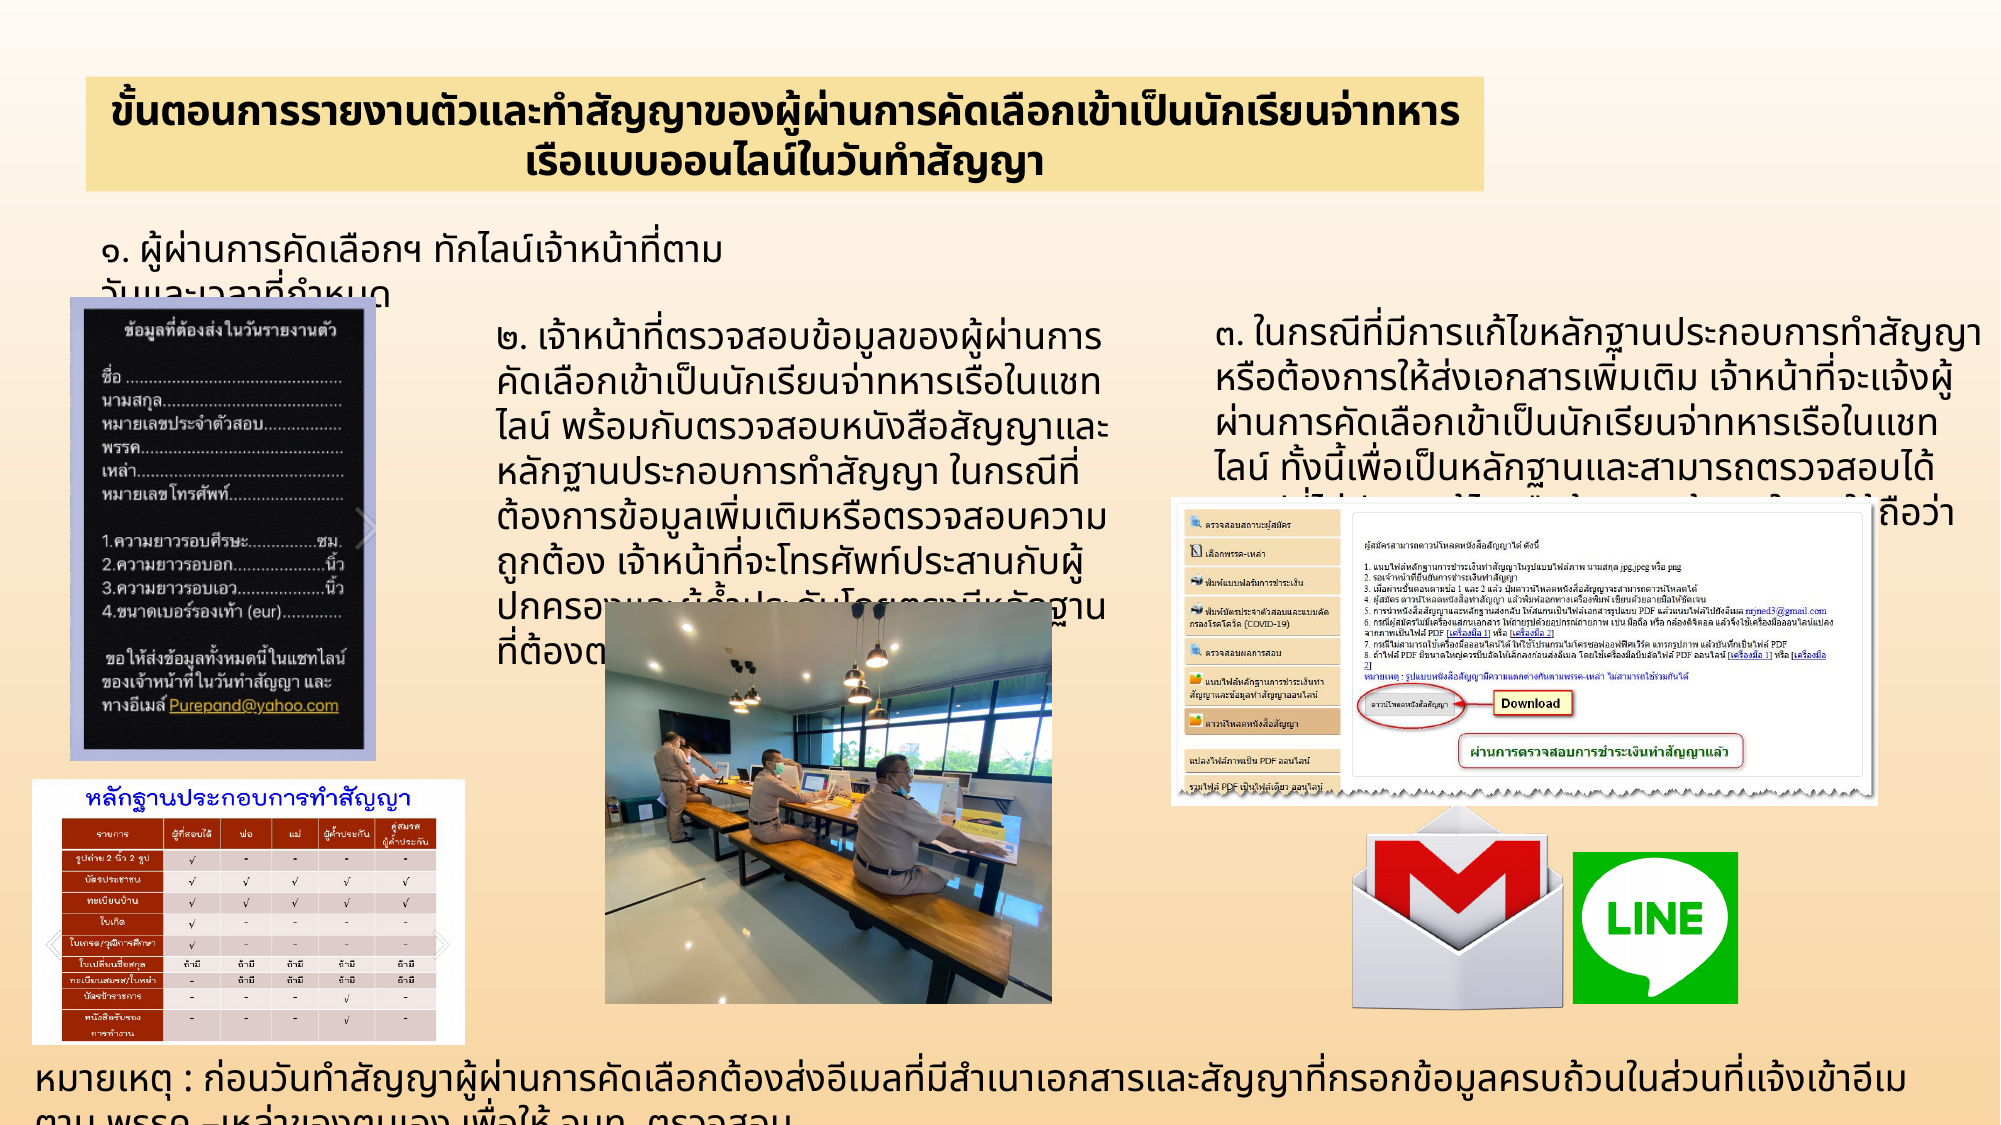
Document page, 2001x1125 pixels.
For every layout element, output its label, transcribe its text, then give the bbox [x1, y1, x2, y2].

text_box ๓. ในกรณีที่มีการแก้ไขหลักฐานประกอบการทำสัญญา หรือต้องการให้ส่งเอกสารเพิ่มเติม เจ้าหน้าที่จะแจ้งผู้ผ่านการคัดเลือกเข้าเป็นนักเรียนจ่าทหารเรือในแชทไลน์ ทั้งนี้เพื่อเป็นหลักฐานและสามารถตรวจสอบได้ กรณีที่ไม่มีการแก้ไขหรือต้องการข้อมูลใด ๆ ให้ถือว่าเสร็จสิ้นกระบวนการทำสัญญา [1199, 300, 2000, 586]
text_box ขั้นตอนการรายงานตัวและทำสัญญาของผู้ผ่านการคัดเลือกเข้าเป็นนักเรียนจ่าทหารเรือแบบออนไลน์ในวันทำสัญญา [85, 76, 1485, 192]
picture [1572, 852, 1739, 1004]
text_box ๑. ผู้ผ่านการคัดเลือกฯ ทักไลน์เจ้าหน้าที่ตามวันและเวลาที่กำหนด [85, 217, 768, 323]
picture [1171, 497, 1878, 1018]
text_box ๒. เจ้าหน้าที่ตรวจสอบข้อมูลของผู้ผ่านการคัดเลือกเข้าเป็นนักเรียนจ่าทหารเรือในแชทไลน์ พร้อมกับตรวจสอบหนังสือสัญญาและหลักฐานประกอบการทำสัญญา ในกรณีที่ต้องการข้อมูลเพิ่มเติมหรือตรวจสอบความถูกต้อง เจ้าหน้าที่จะโทรศัพท์ประสานกับผู้ปกครองและผู้ค้ำประกันโดยตรงมีหลักฐานที่ต้องตรวจสอบ จำนวน ๙ รายการ [481, 304, 1136, 680]
picture [70, 297, 376, 761]
picture [32, 779, 465, 1045]
picture [604, 602, 1053, 1004]
text_box หมายเหตุ : ก่อนวันทำสัญญาผู้ผ่านการคัดเลือกต้องส่งอีเมลที่มีสำเนาเอกสารและสัญญาที่กรอกข้อมูลครบถ้วนในส่วนที่แจ้งเข้าอีเมตาม พรรค –เหล่าของตนเอง เพื่อให้ จนท. ตรวจสอบ [19, 1046, 1981, 1125]
